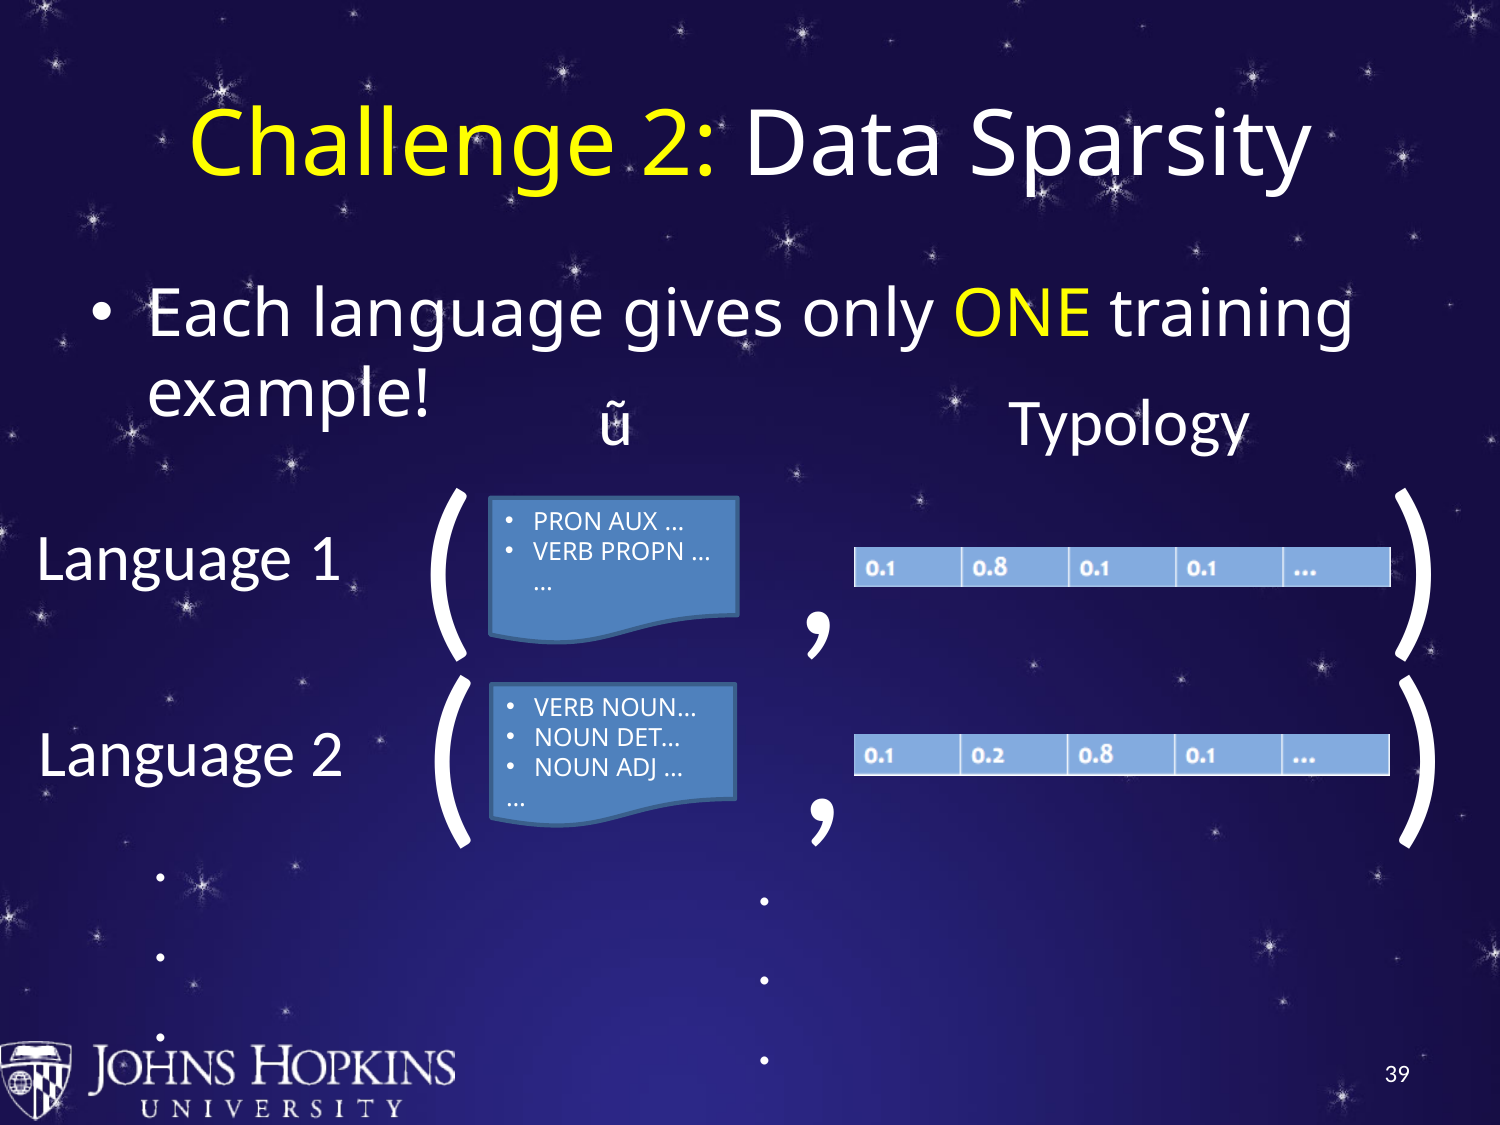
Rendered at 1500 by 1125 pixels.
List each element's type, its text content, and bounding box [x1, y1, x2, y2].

title Challenge 2: Data Sparsity [75, 45, 1425, 233]
picture [0, 0, 1500, 1125]
slide_number 39 [1074, 1097, 1425, 1103]
list Each language gives only ONE training example! [75, 262, 1425, 370]
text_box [21, 371, 1473, 1089]
